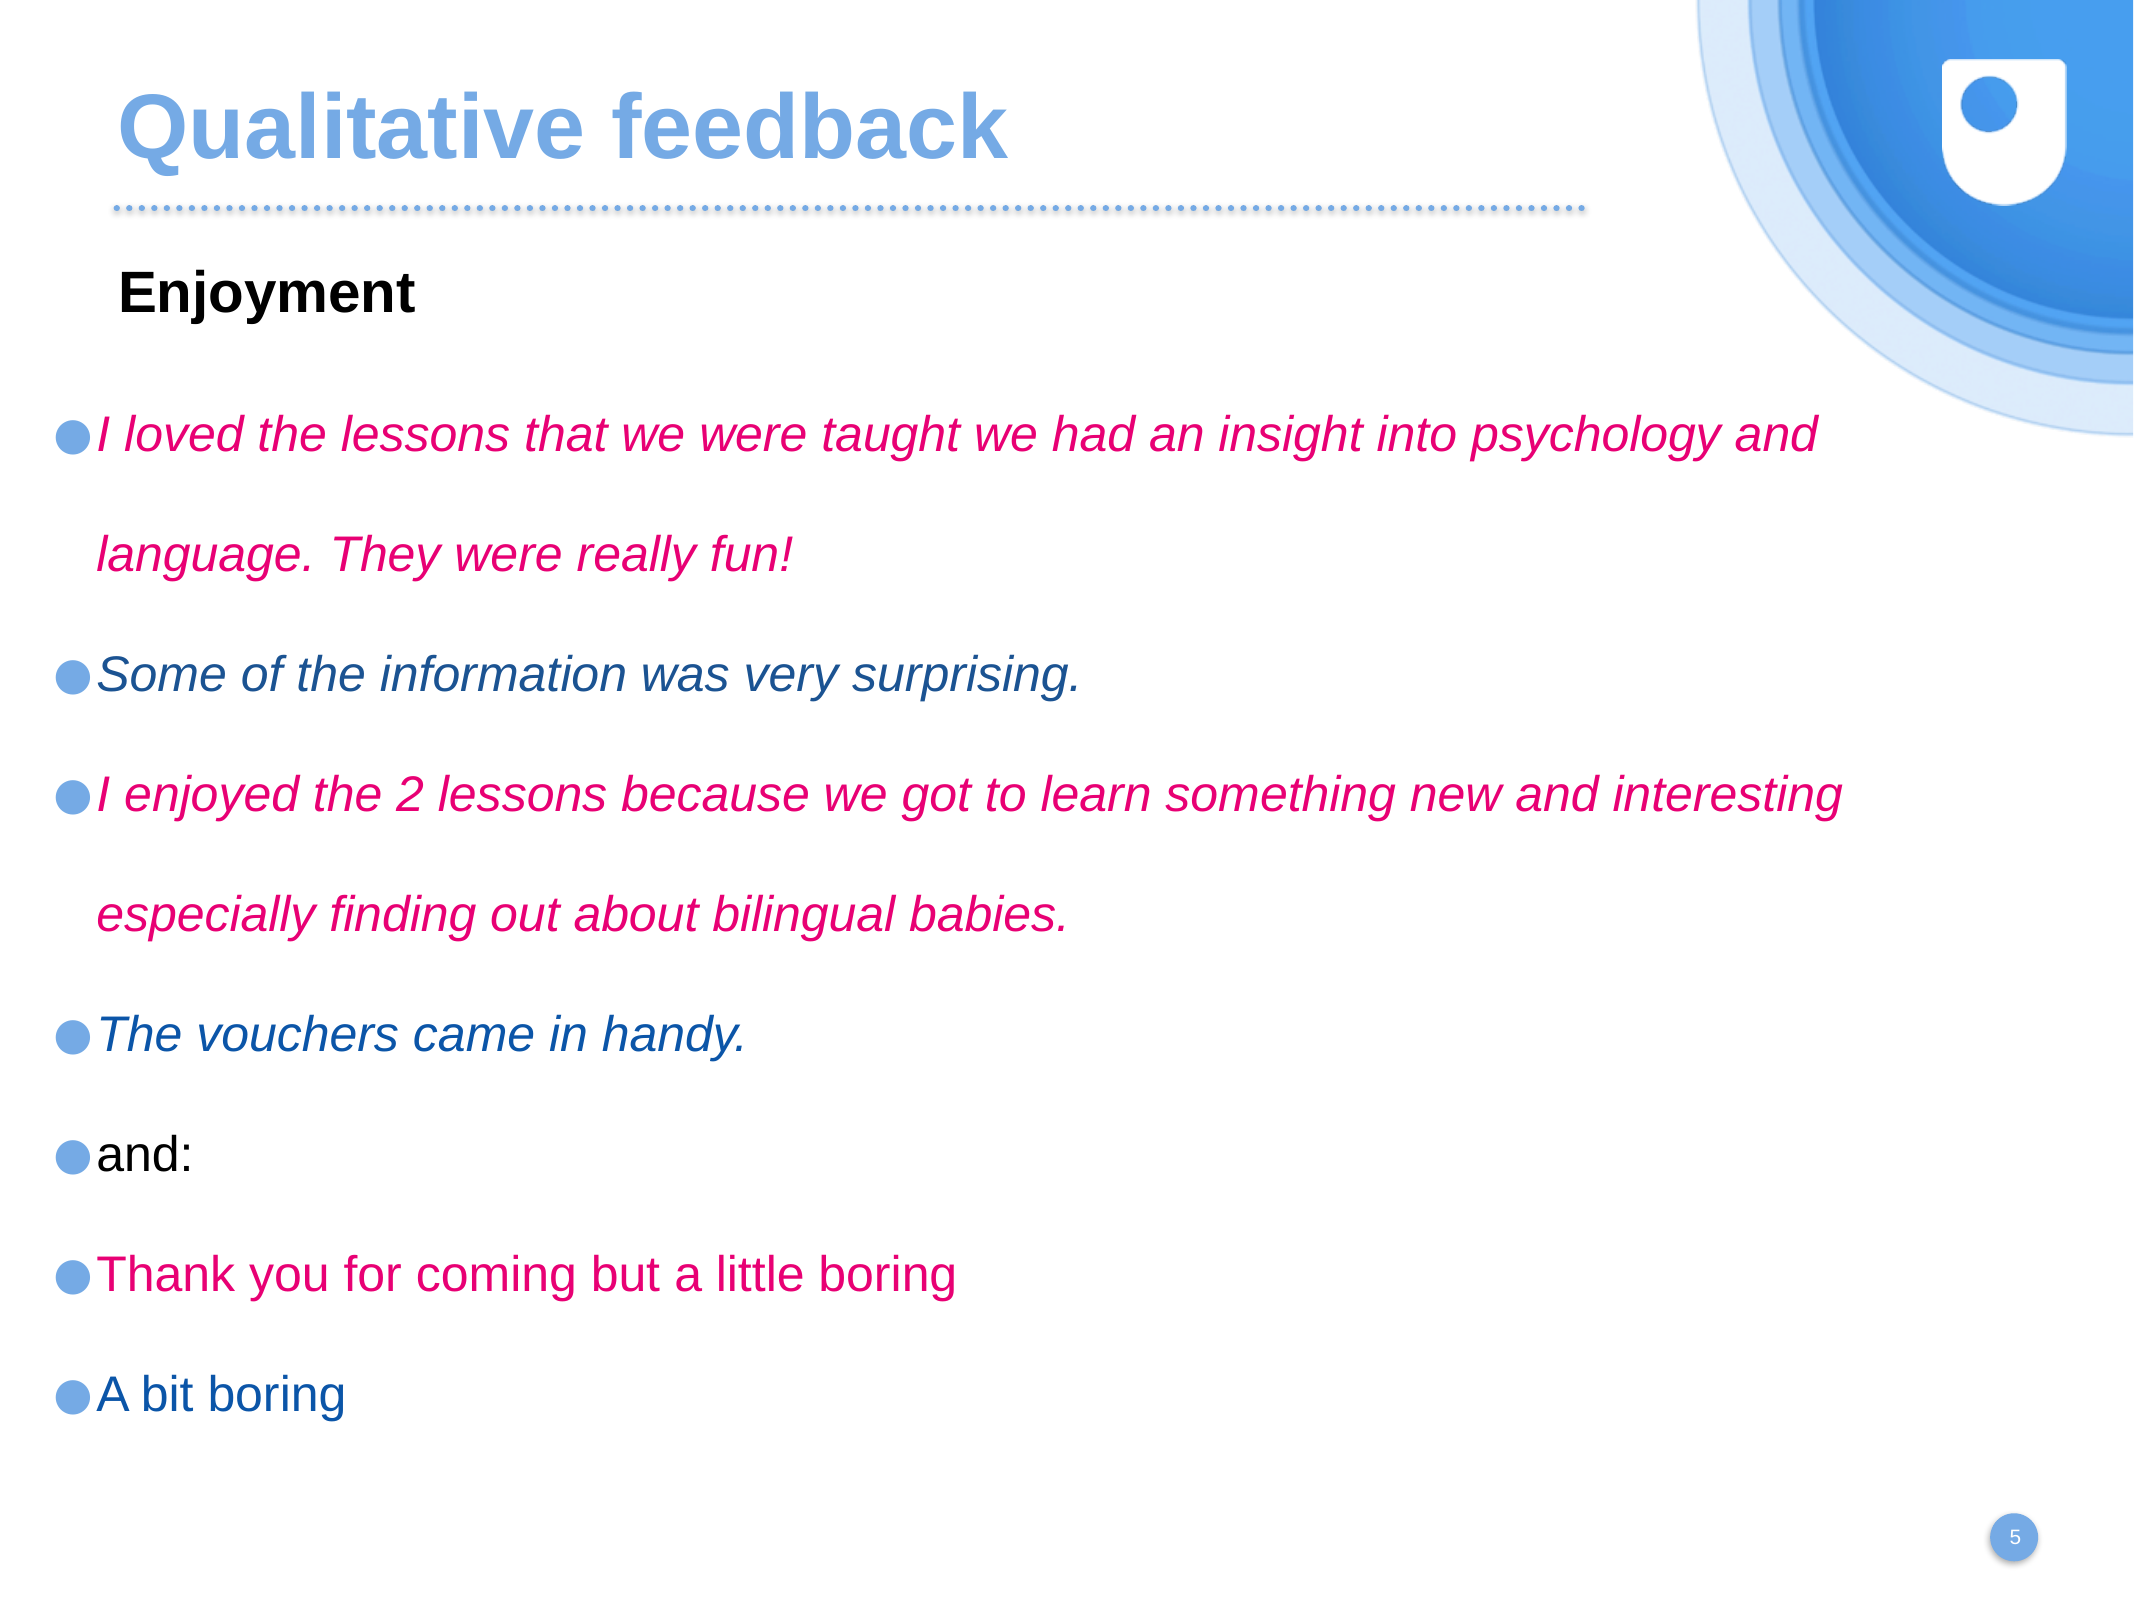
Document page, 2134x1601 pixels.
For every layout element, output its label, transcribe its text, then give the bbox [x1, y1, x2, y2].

title Qualitative feedback [117, 68, 1678, 204]
subtitle Enjoyment [118, 253, 1678, 325]
slide_number 5 [1974, 1493, 2057, 1579]
picture [1643, 0, 2134, 488]
list I loved the lessons that we were taught we had an insight into psychology and language. They were really fun! Some of the information was very surprising. I enjoyed the 2 lessons because we got to learn something new and interesting especially finding out about bilingual babies. The vouchers came in handy. and: Thank you for coming but a little boring A bit boring [53, 341, 1969, 1417]
